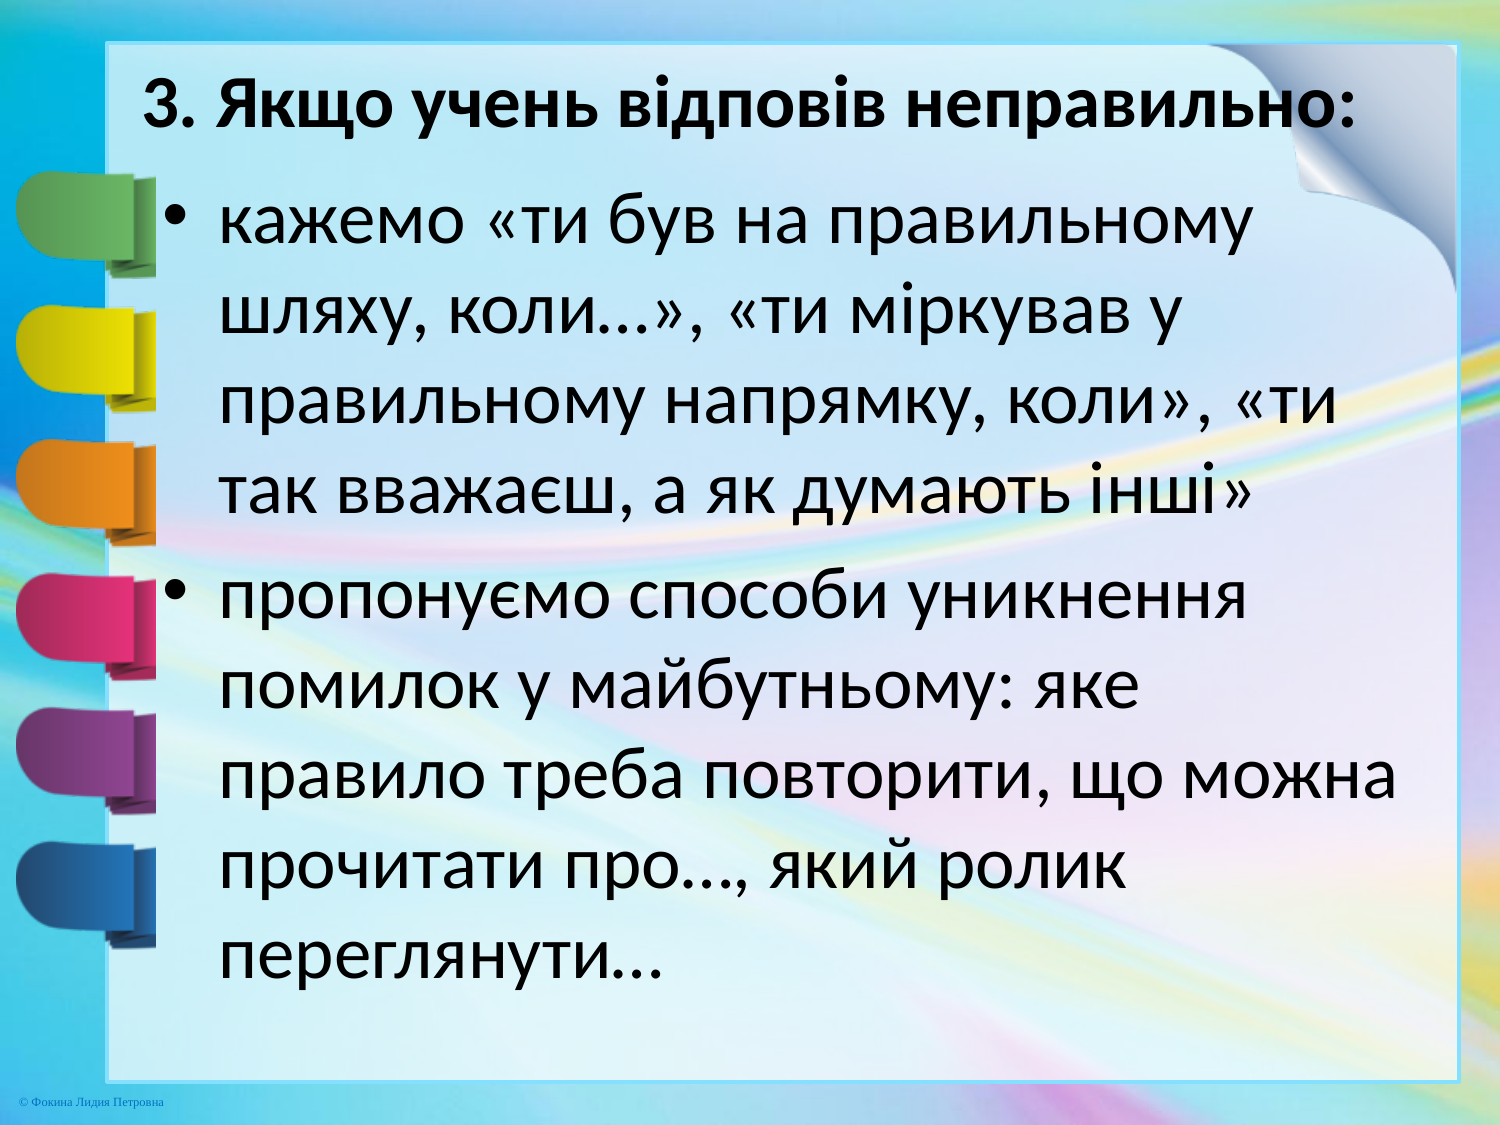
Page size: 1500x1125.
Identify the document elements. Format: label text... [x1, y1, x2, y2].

title 3. Якщо учень відповів неправильно: [75, 45, 1425, 161]
list кажемо «ти був на правильному шляху, коли…», «ти міркував у правильному напрямку, коли», «ти так вважаєш, а як думають інші» пропонуємо способи уникнення помилок у майбутньому: яке правило треба повторити, що можна прочитати про…, який ролик переглянути… [147, 160, 1425, 1080]
picture [0, 0, 1500, 1125]
